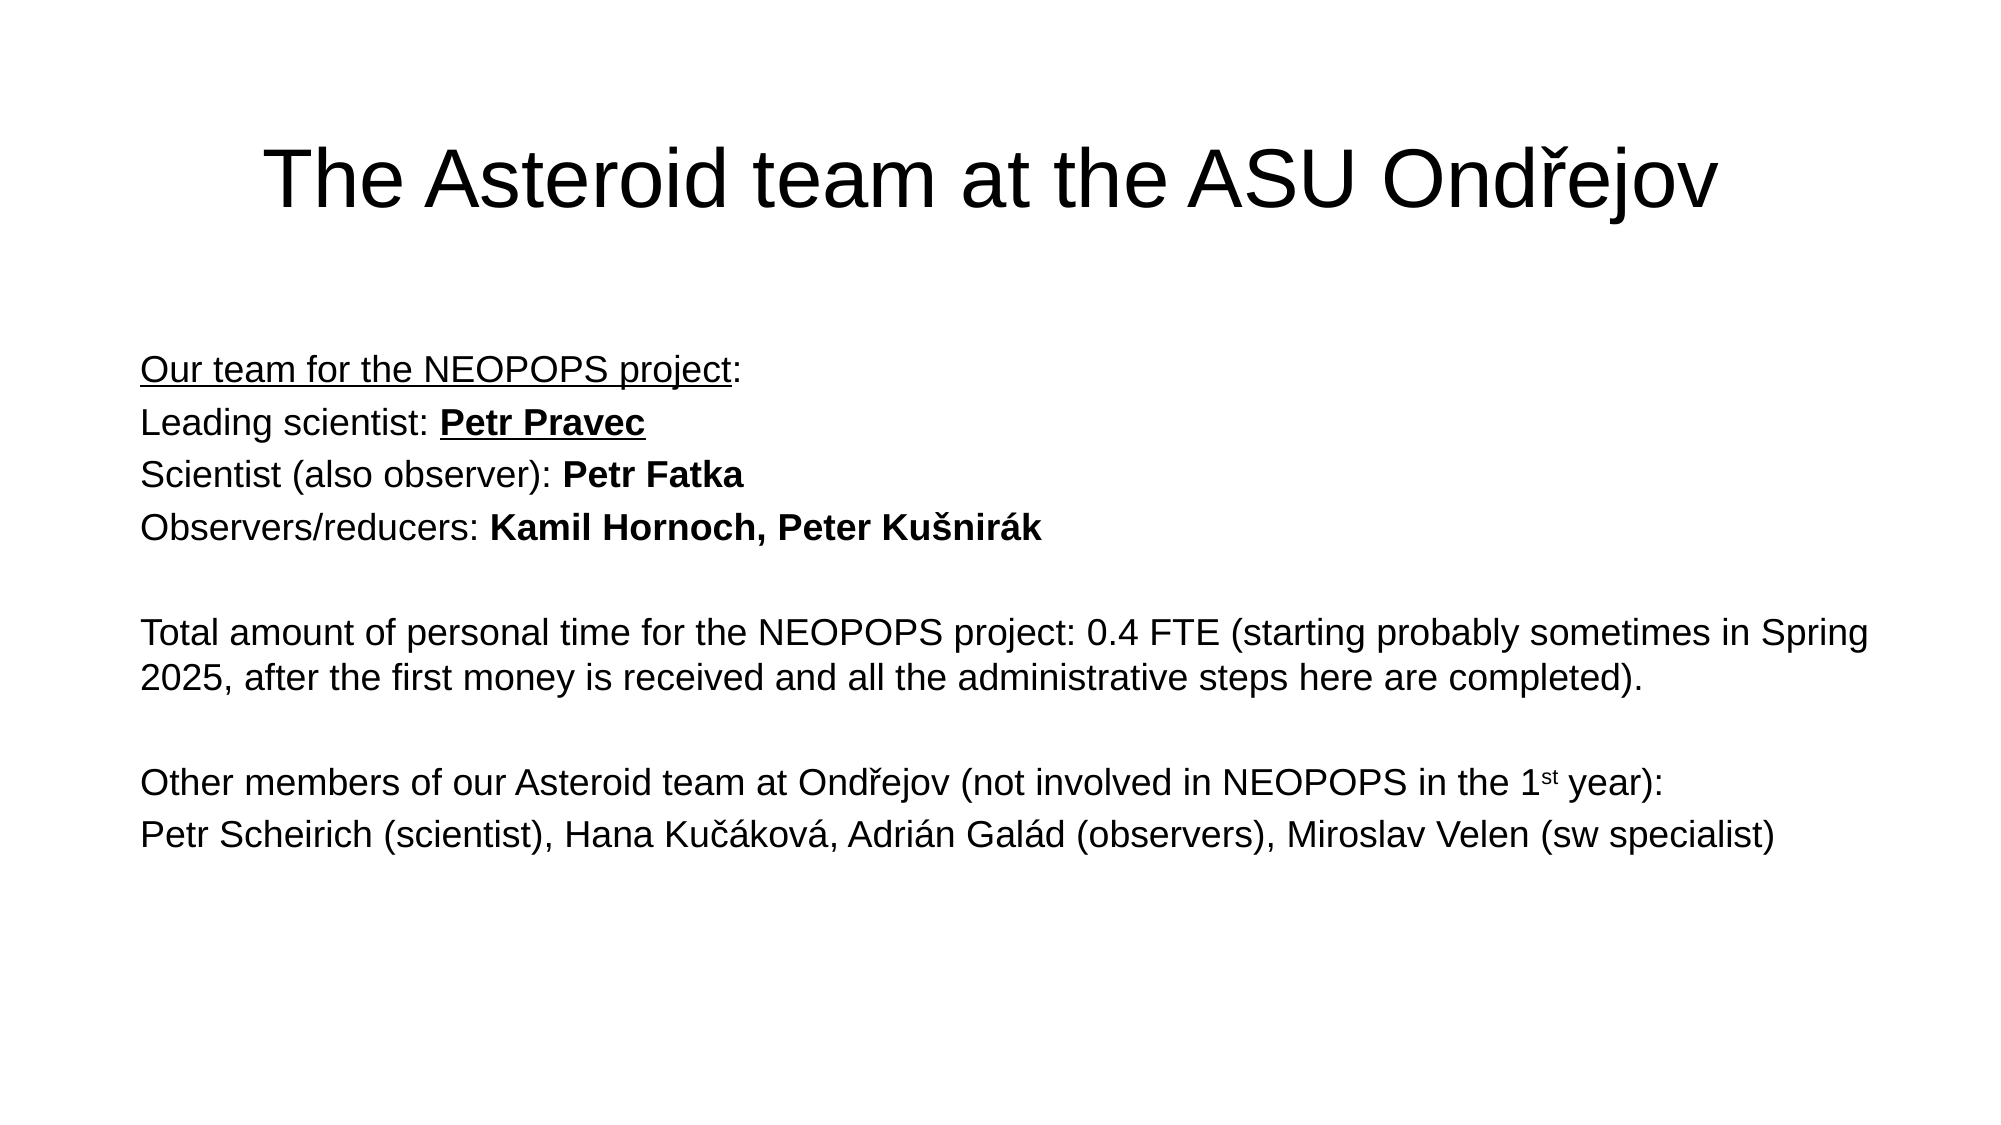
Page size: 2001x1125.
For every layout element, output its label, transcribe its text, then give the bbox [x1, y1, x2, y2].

text_box Our team for the NEOPOPS project: Leading scientist: Petr Pravec Scientist (also observer): Petr Fatka Observers/reducers: Kamil Hornoch, Peter Kušnirák Total amount of personal time for the NEOPOPS project: 0.4 FTE (starting probably sometimes in Spring 2025, after the first money is received and all the administrative steps here are completed). Other members of our Asteroid team at Ondřejov (not involved in NEOPOPS in the 1st year): Petr Scheirich (scientist), Hana Kučáková, Adrián Galád (observers), Miroslav Velen (sw specialist) [125, 337, 1926, 1013]
text_box The Asteroid team at the ASU Ondřejov [145, 80, 1838, 268]
